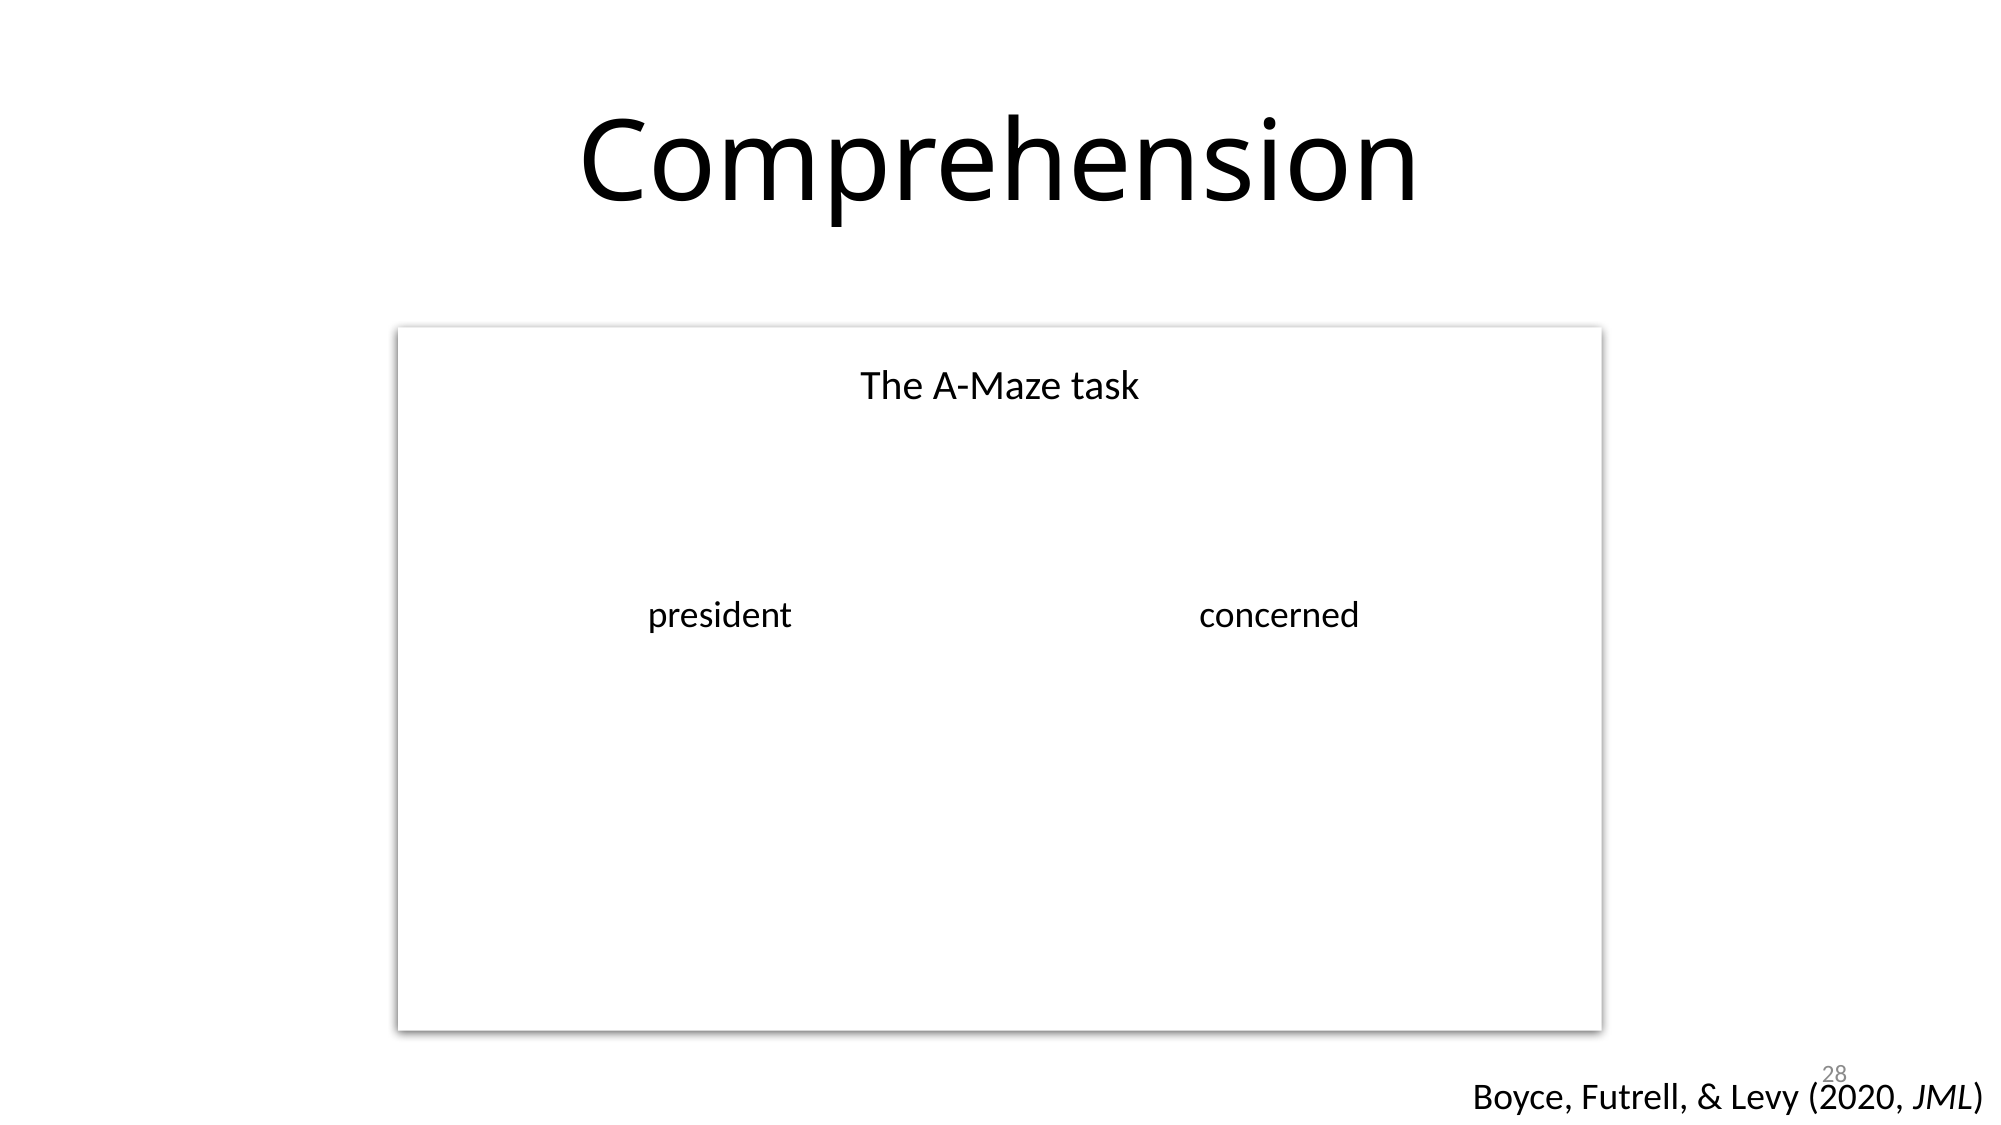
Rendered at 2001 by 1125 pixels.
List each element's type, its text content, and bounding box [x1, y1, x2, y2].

text_box [398, 327, 1602, 1031]
title Comprehension [162, 55, 1838, 233]
text_box president [491, 583, 949, 643]
text_box Boyce, Futrell, & Levy (2020, JML) [1458, 1064, 2000, 1125]
text_box concerned [1050, 583, 1509, 643]
text_box The A-Maze task [845, 350, 1155, 416]
slide_number 28 [1412, 1042, 1863, 1103]
